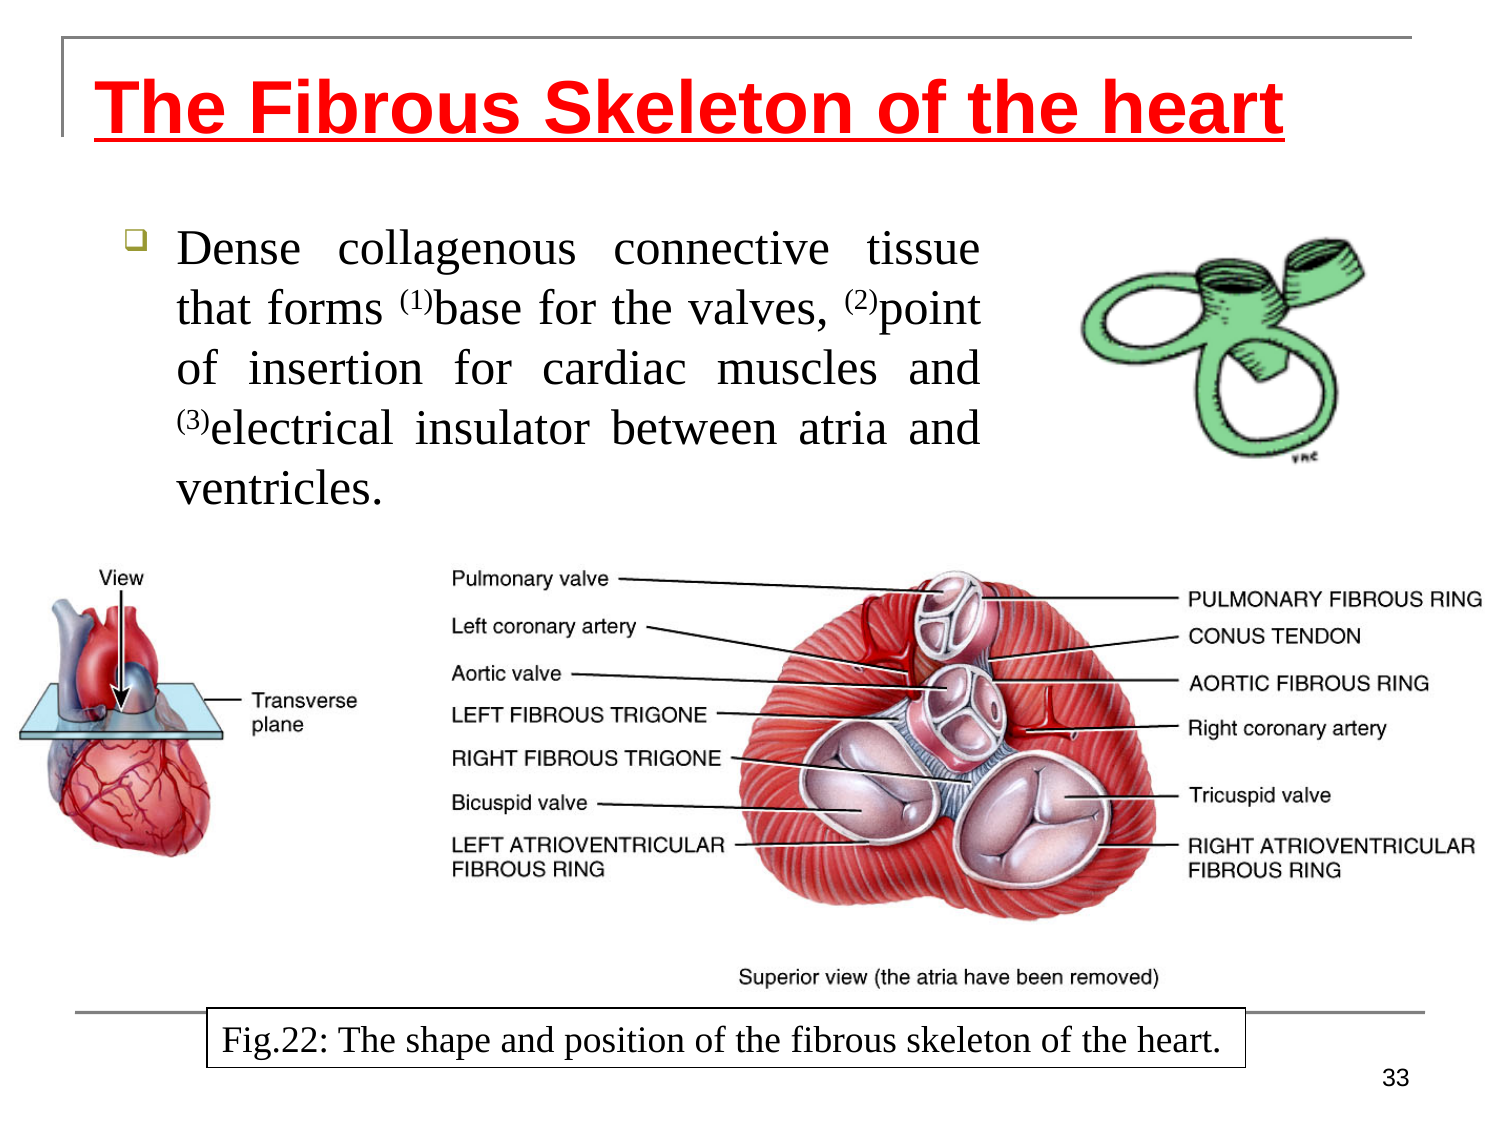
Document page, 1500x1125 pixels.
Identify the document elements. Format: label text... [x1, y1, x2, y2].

text_box Fig.22: The shape and position of the fibrous skeleton of the heart. [206, 1007, 1246, 1068]
picture [14, 563, 1485, 995]
slide_number 33 [1074, 1023, 1426, 1100]
list Dense collagenous connective tissue that forms (1)base for the valves, (2)point of insertion for cardiac muscles and (3)electrical insulator between atria and ventricles. [51, 206, 997, 526]
picture [1056, 192, 1391, 520]
text_box The Fibrous Skeleton of the heart [79, 51, 1440, 157]
